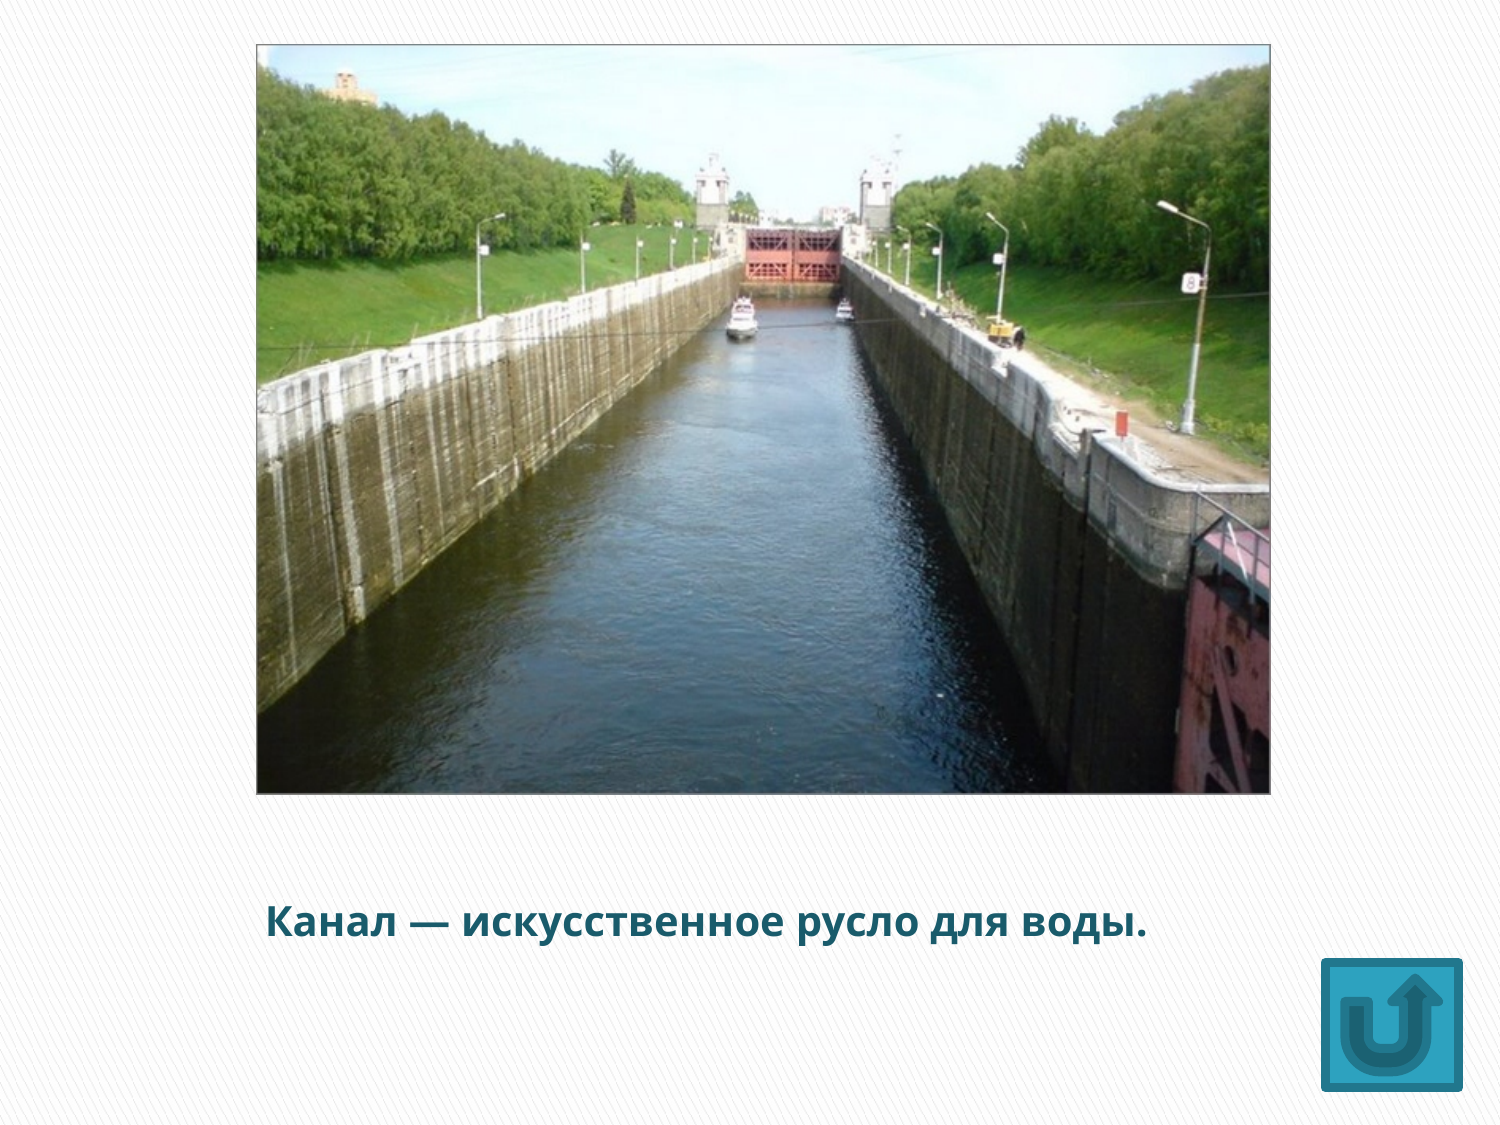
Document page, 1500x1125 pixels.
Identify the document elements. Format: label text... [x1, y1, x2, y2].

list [256, 44, 1272, 796]
list Канал — искусственное русло для воды. [249, 887, 1315, 1038]
text_box [1321, 958, 1463, 1092]
